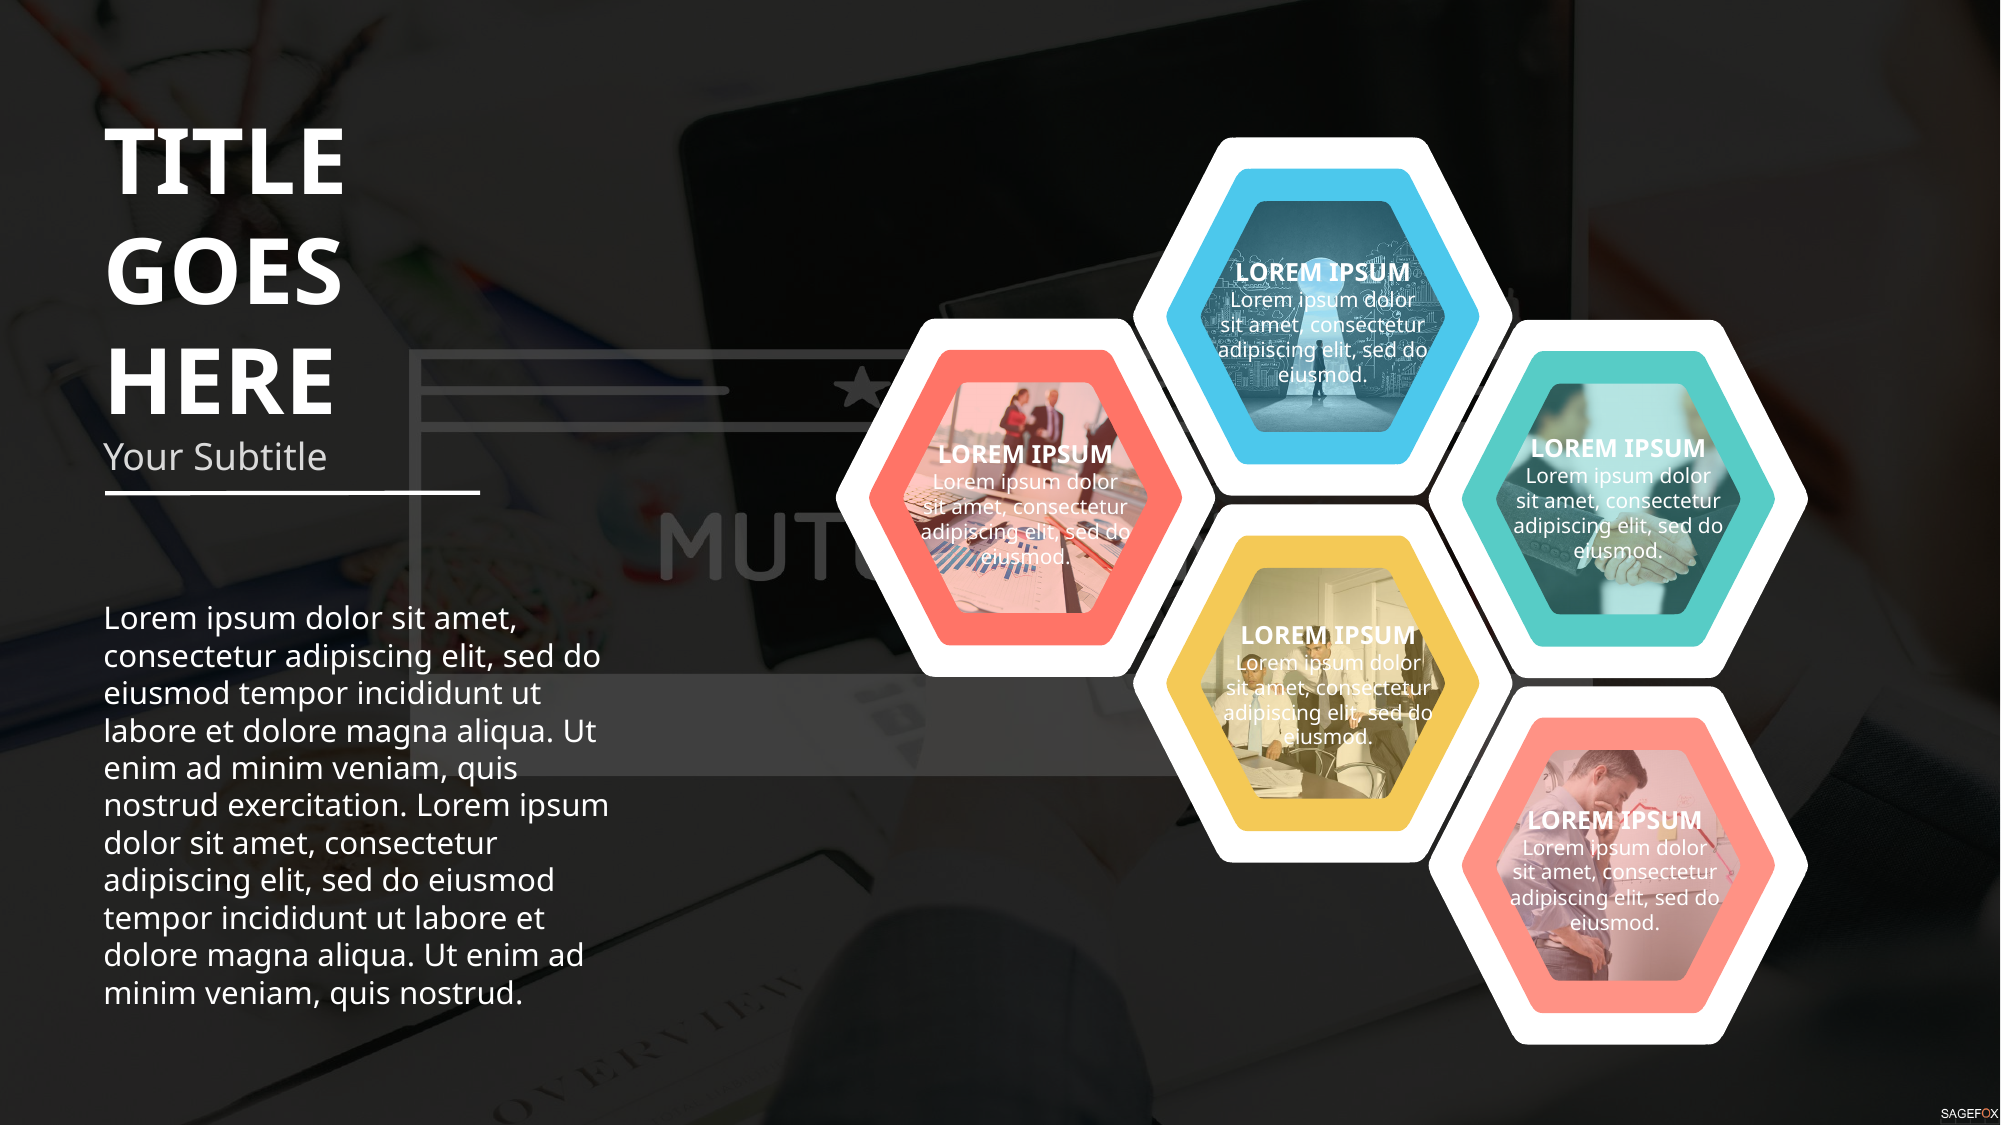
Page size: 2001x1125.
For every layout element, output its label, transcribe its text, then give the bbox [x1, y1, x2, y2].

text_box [835, 318, 1216, 677]
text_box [1428, 319, 1808, 679]
picture [0, 0, 2001, 1125]
text_box Lorem ipsum dolor sit amet, consectetur adipiscing elit, sed do eiusmod tempor incididunt ut labore et dolore magna aliqua. Ut enim ad minim veniam, quis nostrud exercitation. Lorem ipsum dolor sit amet, consectetur adipiscing elit, sed do eiusmod tempor incididunt ut labore et dolore magna aliqua. Ut enim ad minim veniam, quis nostrud. [88, 591, 647, 1018]
text_box TITLE GOES HERE Your Subtitle [88, 95, 574, 591]
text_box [1133, 504, 1513, 863]
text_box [1428, 686, 1808, 1045]
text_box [1133, 137, 1513, 496]
